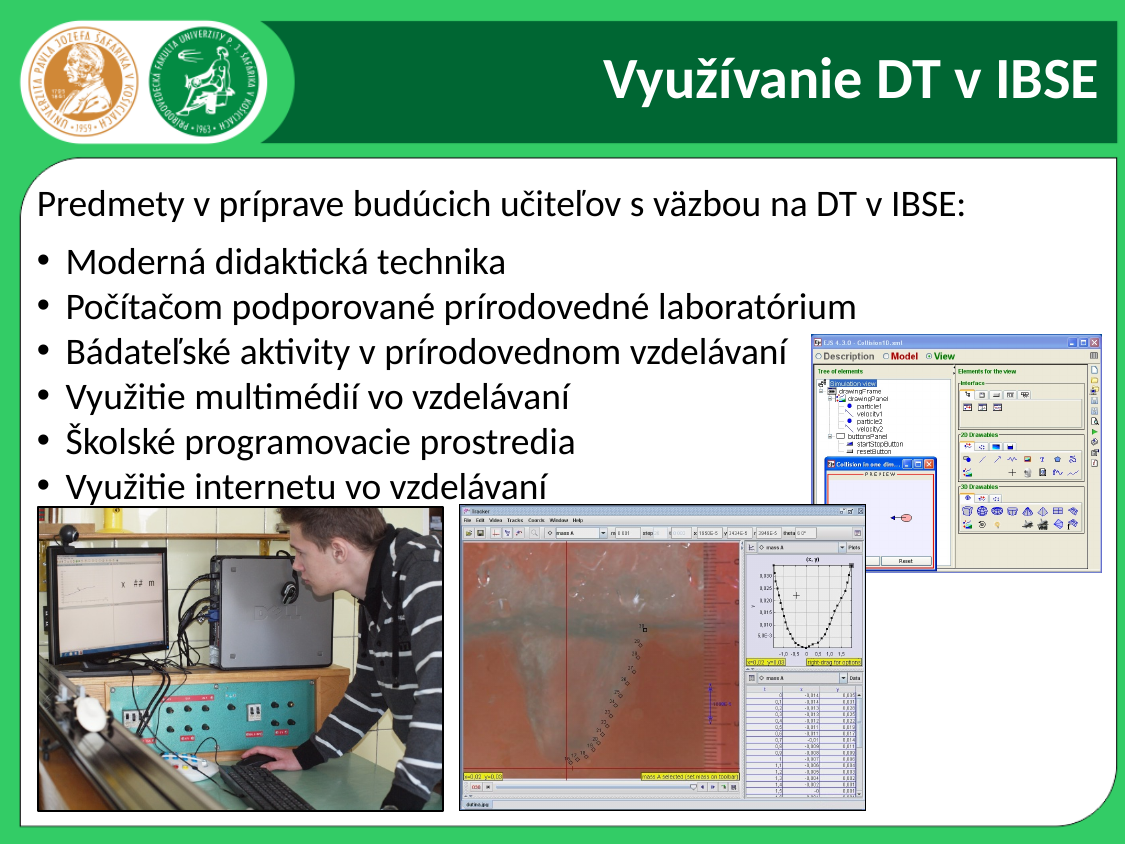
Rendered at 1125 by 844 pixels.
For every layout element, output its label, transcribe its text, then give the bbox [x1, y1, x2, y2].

picture [0, 0, 1125, 844]
list Predmety v príprave budúcich učiteľov s väzbou na DT v IBSE: Moderná didaktická technika Počítačom podporované prírodovedné laboratórium Bádateľské aktivity v prírodovednom vzdelávaní Využitie multimédií vo vzdelávaní Školské programovacie prostredia Využitie internetu vo vzdelávaní [21, 171, 1115, 801]
title Využívanie DT v IBSE [297, 21, 1115, 138]
